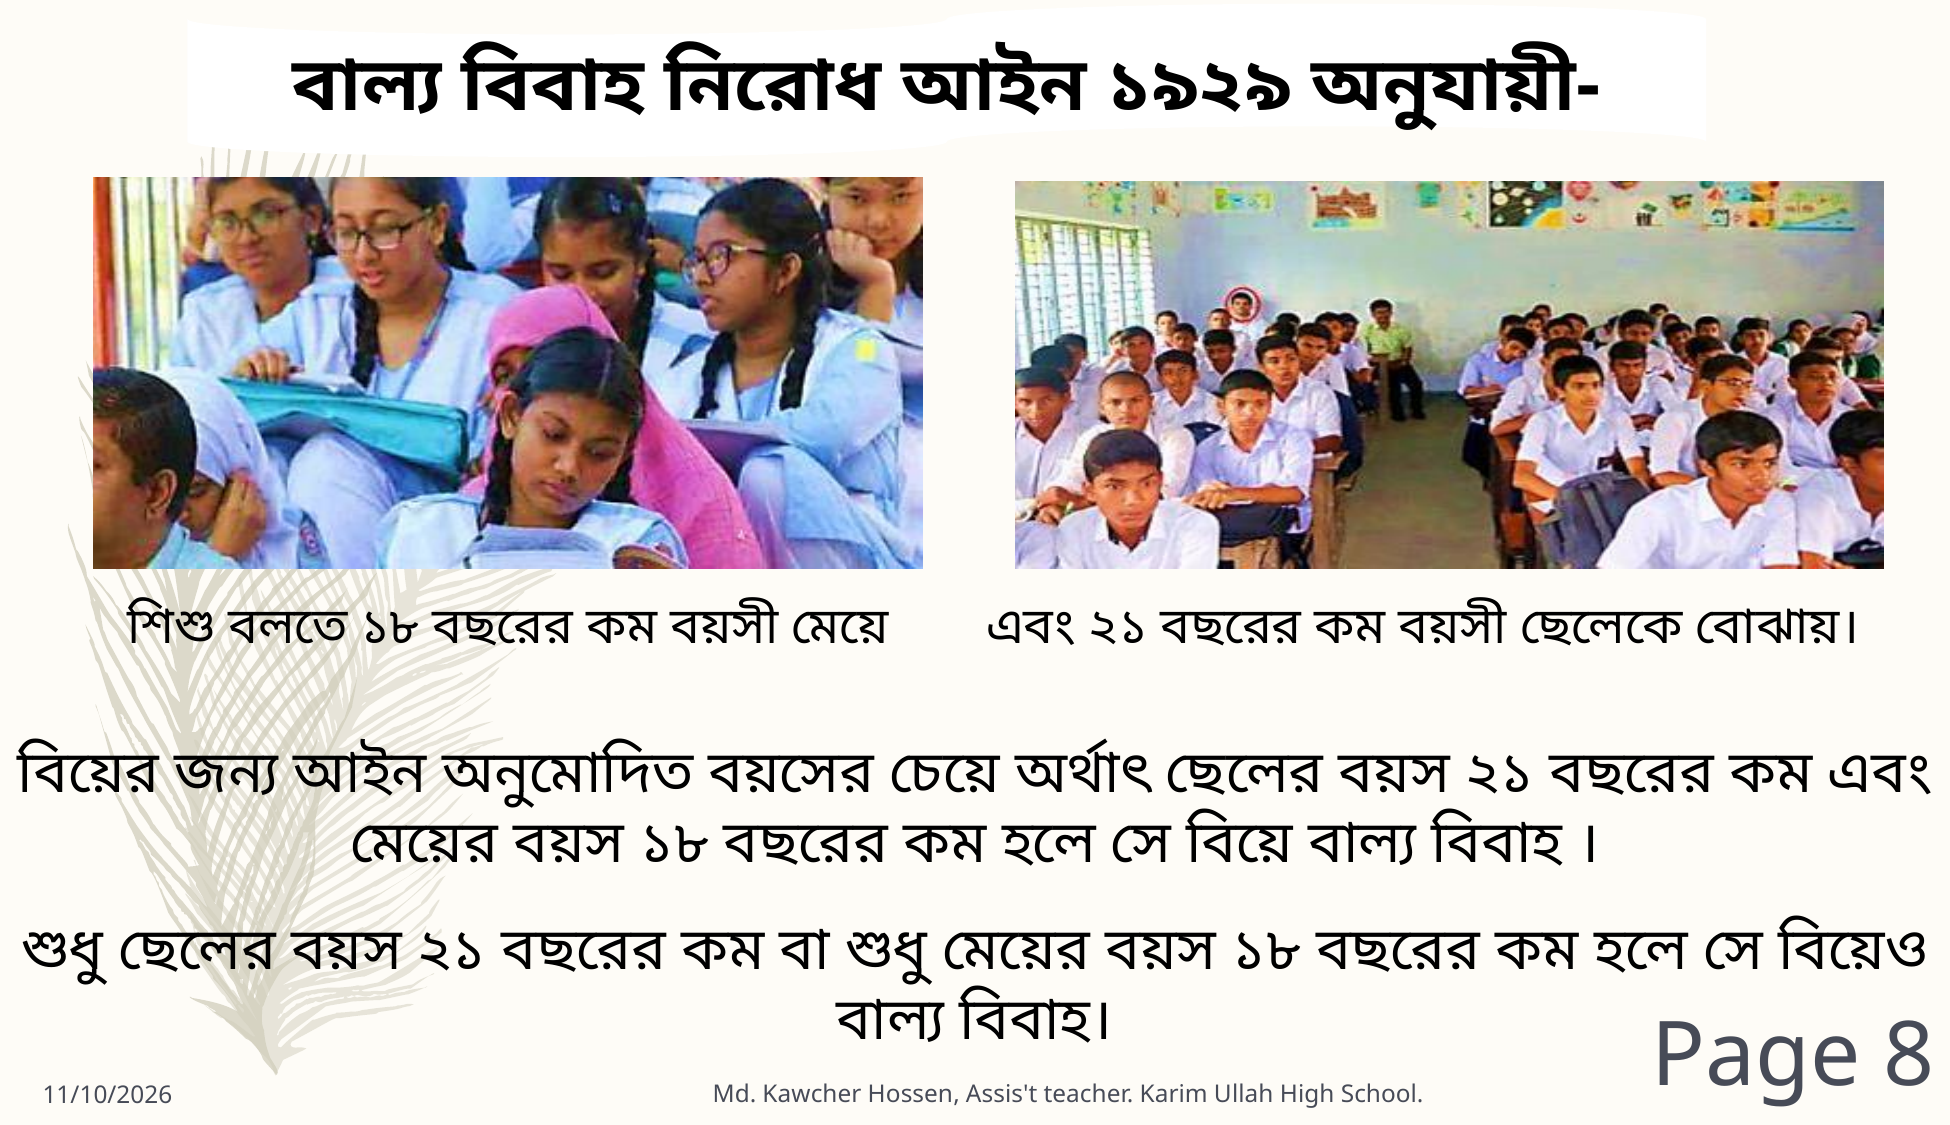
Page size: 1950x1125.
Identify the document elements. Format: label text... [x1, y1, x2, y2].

text_box বাল্য বিবাহ নিরোধ আইন ১৯২৯ অনুযায়ী- [186, 2, 1708, 159]
picture [1015, 180, 1885, 569]
text_box এবং ২১ বছরের কম বয়সী ছেলেকে বোঝায়। [961, 586, 1884, 661]
text_box শুধু ছেলের বয়স ২১ বছরের কম বা শুধু মেয়ের বয়স ১৮ বছরের কম হলে সে বিয়েও বাল্য বিবাহ। [0, 903, 1950, 1059]
footer Md. Kawcher Hossen, Assis't teacher. Karim Ullah High School. [697, 1062, 1550, 1123]
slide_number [0, 1068, 188, 1123]
text_box শিশু বলতে ১৮ বছরের কম বয়সী মেয়ে [56, 586, 959, 661]
picture [93, 177, 923, 569]
slide_number Page 8 [1550, 1059, 1950, 1125]
text_box বিয়ের জন্য আইন অনুমোদিত বয়সের চেয়ে অর্থাৎ ছেলের বয়স ২১ বছরের কম এবং মেয়ের বয়স ১৮ বছরের কম হলে সে বিয়ে বাল্য বিবাহ । [0, 727, 1950, 882]
